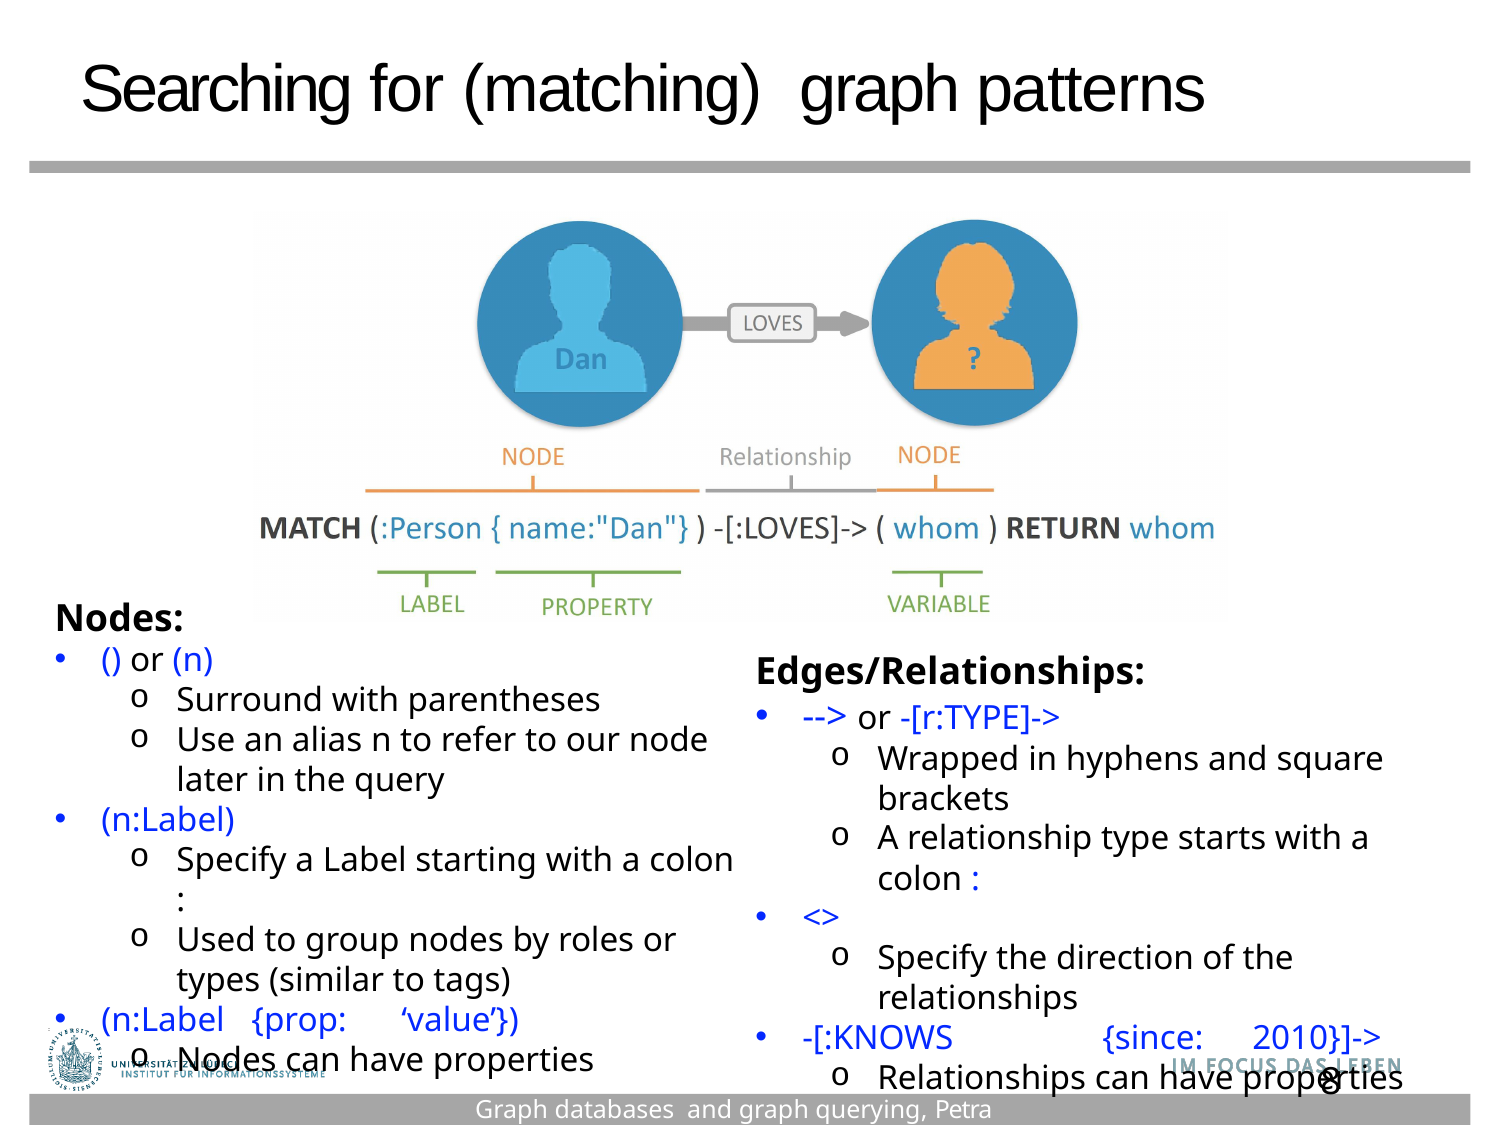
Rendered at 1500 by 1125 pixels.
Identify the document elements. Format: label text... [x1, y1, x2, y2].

text_box Graph databases and graph querying, Petra Selmer [460, 1085, 1025, 1125]
title Searching for (matching) graph patterns [78, 42, 1306, 233]
text_box [253, 211, 1228, 622]
text_box Edges/Relationships: --> or -[r:TYPE]-> Wrapped in hyphens and square brackets A relationship type starts with a colon : <> Specify the direction of the relationships -[:KNOWS {since: 2010}]-> Relationships can have properties [740, 639, 1471, 1104]
text_box Nodes: () or (n) Surround with parentheses Use an alias n to refer to our node later in the query (n:Label) Specify a Label starting with a colon : Used to group nodes by roles or types (similar to tags) (n:Label {prop: ‘value’}) Nodes can have properties [39, 586, 753, 1085]
text_box 8 [1305, 1050, 1471, 1083]
